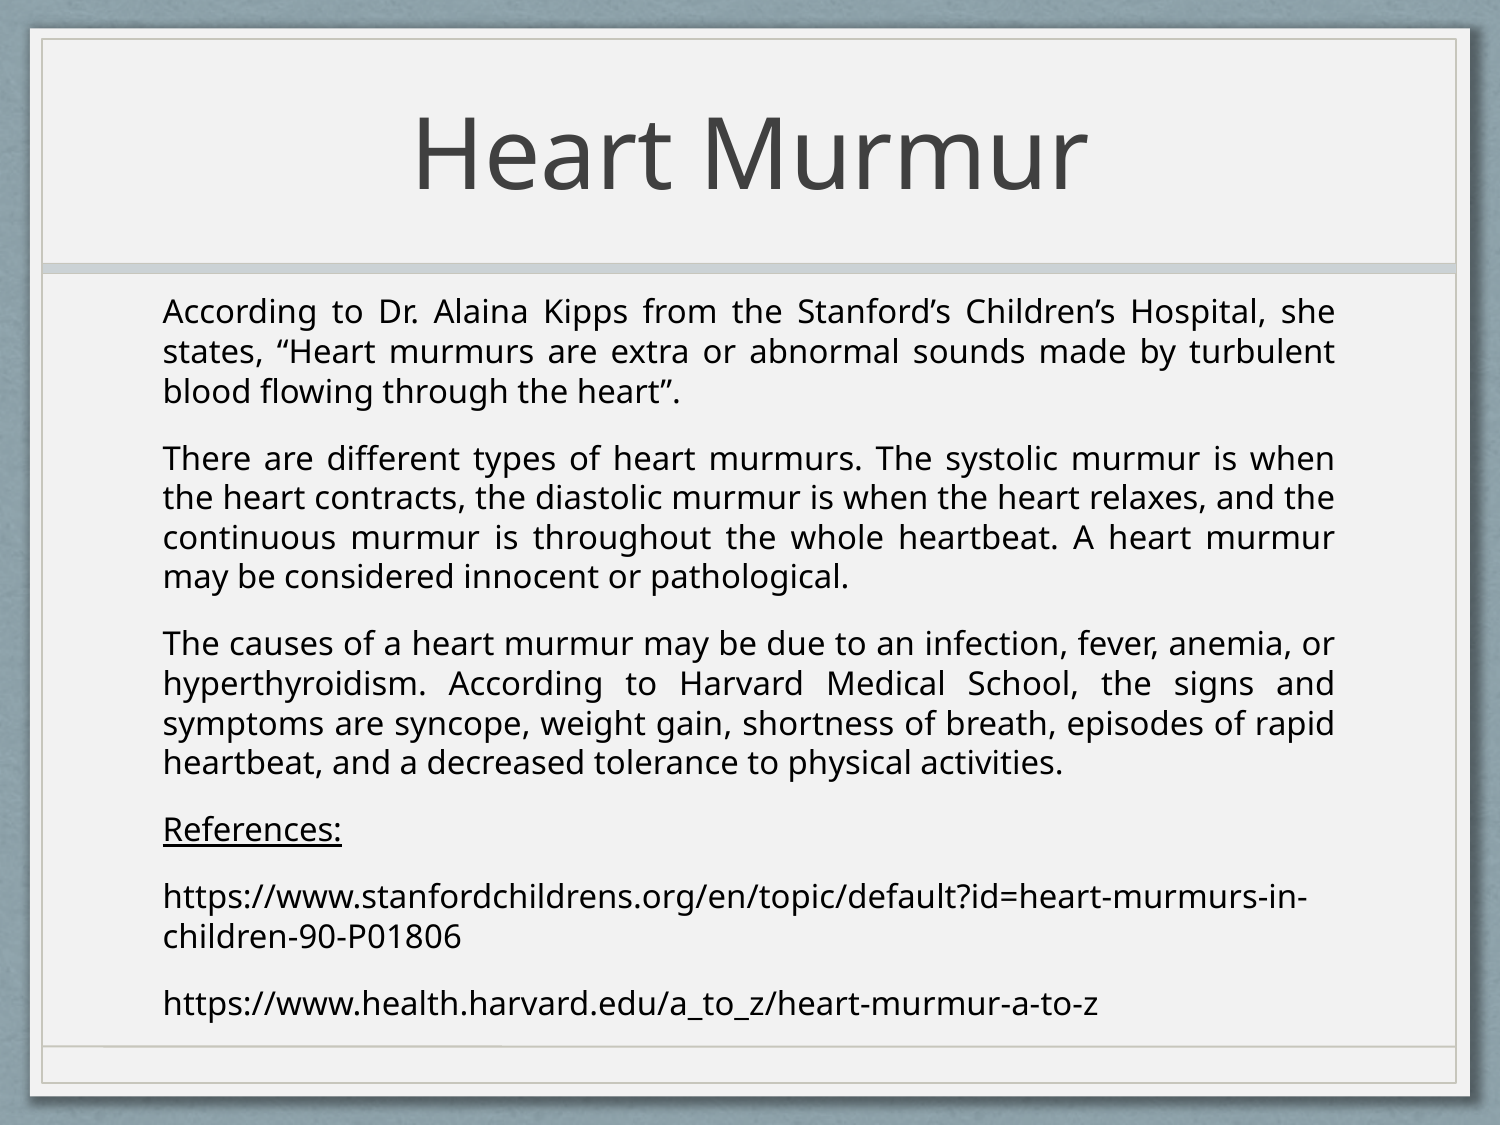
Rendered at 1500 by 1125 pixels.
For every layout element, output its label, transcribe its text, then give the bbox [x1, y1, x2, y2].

list According to Dr. Alaina Kipps from the Stanford’s Children’s Hospital, she states, “Heart murmurs are extra or abnormal sounds made by turbulent blood flowing through the heart”. There are different types of heart murmurs. The systolic murmur is when the heart contracts, the diastolic murmur is when the heart relaxes, and the continuous murmur is throughout the whole heartbeat. A heart murmur may be considered innocent or pathological. The causes of a heart murmur may be due to an infection, fever, anemia, or hyperthyroidism. According to Harvard Medical School, the signs and symptoms are syncope, weight gain, shortness of breath, episodes of rapid heartbeat, and a decreased tolerance to physical activities. References: https://www.stanfordchildrens.org/en/topic/default?id=heart-murmurs-in-children-90-P01806 https://www.health.harvard.edu/a_to_z/heart-murmur-a-to-z [147, 283, 1353, 1045]
title Heart Murmur [147, 40, 1353, 260]
